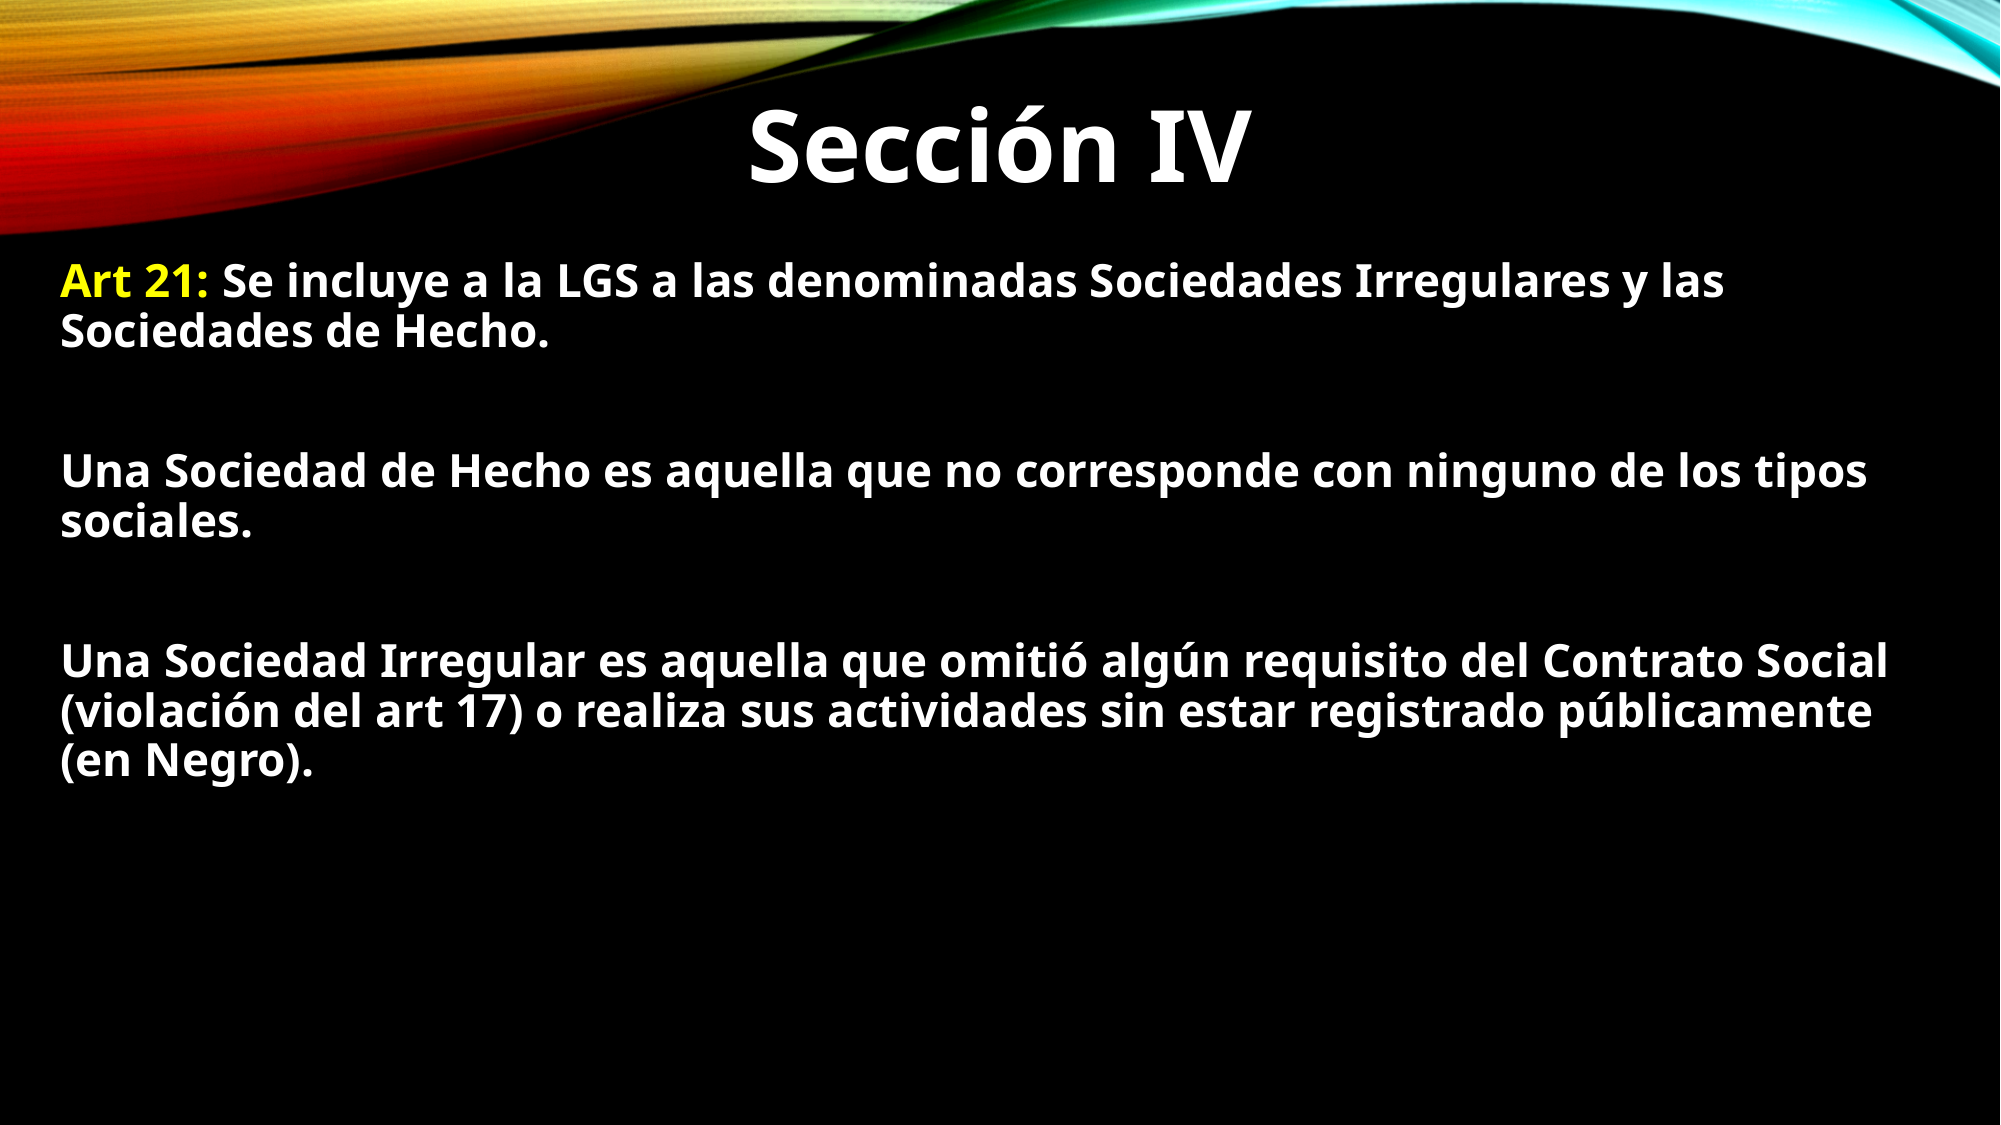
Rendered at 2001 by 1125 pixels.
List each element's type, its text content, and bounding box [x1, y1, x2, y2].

picture [0, 0, 2000, 237]
list Art 21: Se incluye a la LGS a las denominadas Sociedades Irregulares y las Sociedades de Hecho. Una Sociedad de Hecho es aquella que no corresponde con ninguno de los tipos sociales. Una Sociedad Irregular es aquella que omitió algún requisito del Contrato Social (violación del art 17) o realiza sus actividades sin estar registrado públicamente (en Negro). [45, 250, 1955, 1071]
text_box Sección IV [45, 75, 1955, 210]
